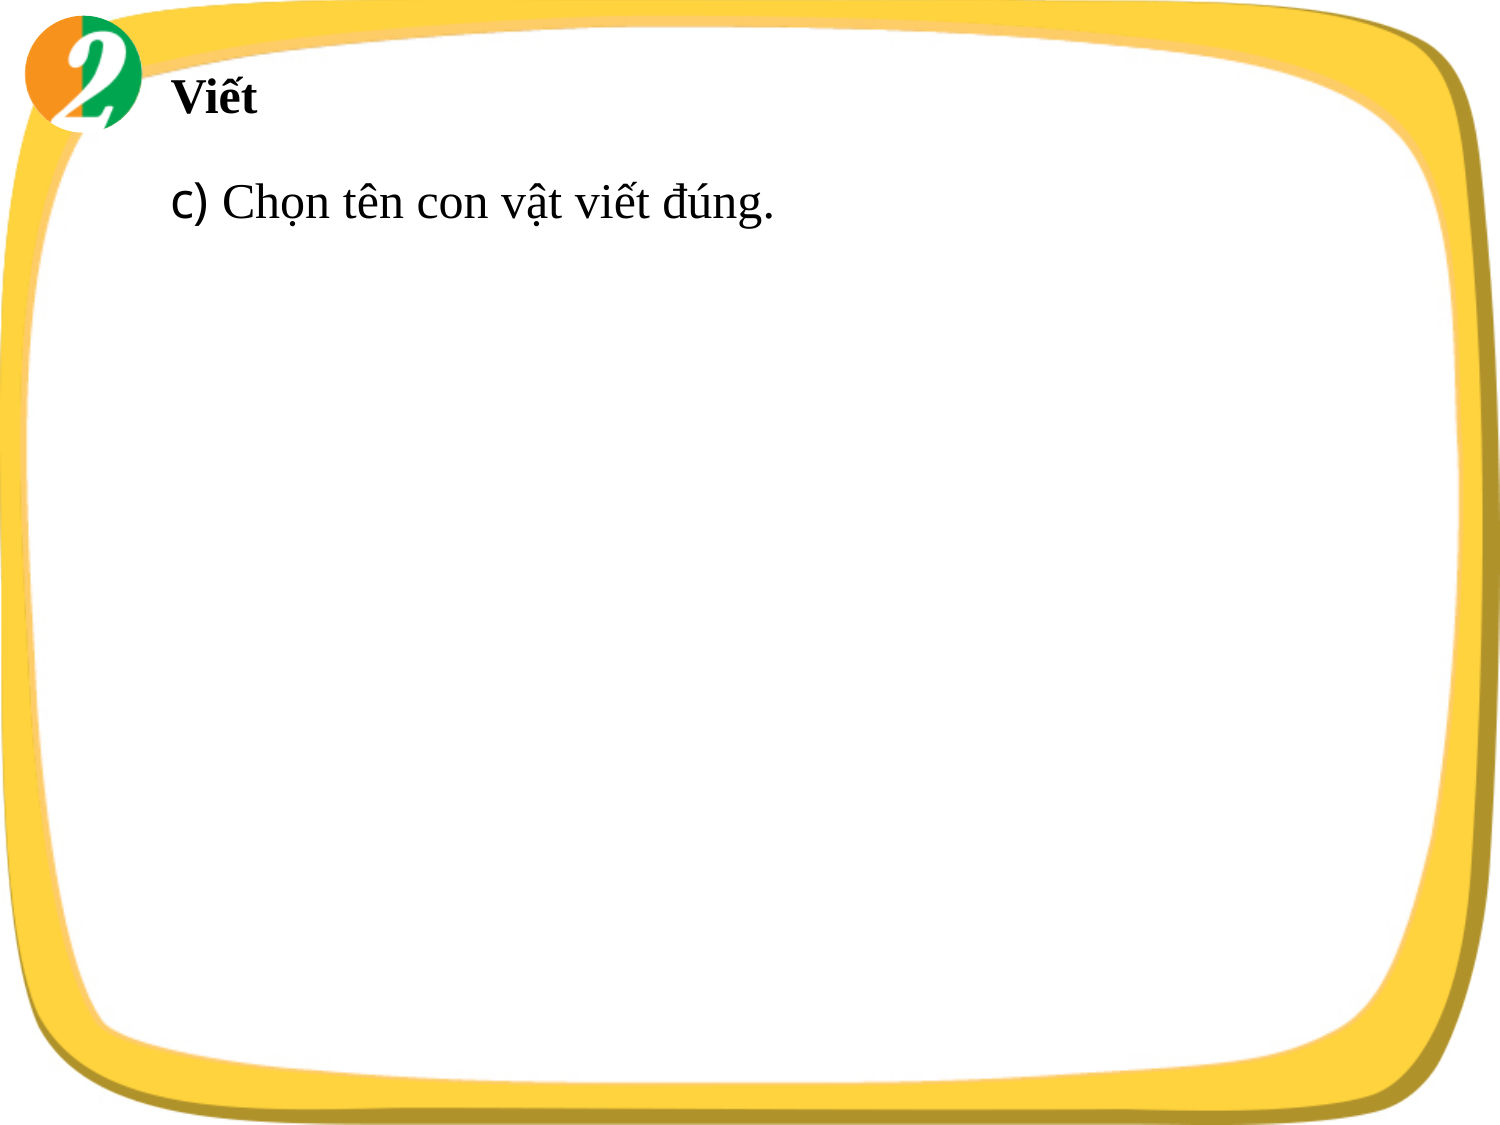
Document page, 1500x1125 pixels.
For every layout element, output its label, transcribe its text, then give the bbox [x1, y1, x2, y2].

picture [0, 0, 1500, 1125]
text_box c) Chọn tên con vật viết đúng. [155, 142, 1201, 236]
text_box Viết [155, 56, 273, 132]
